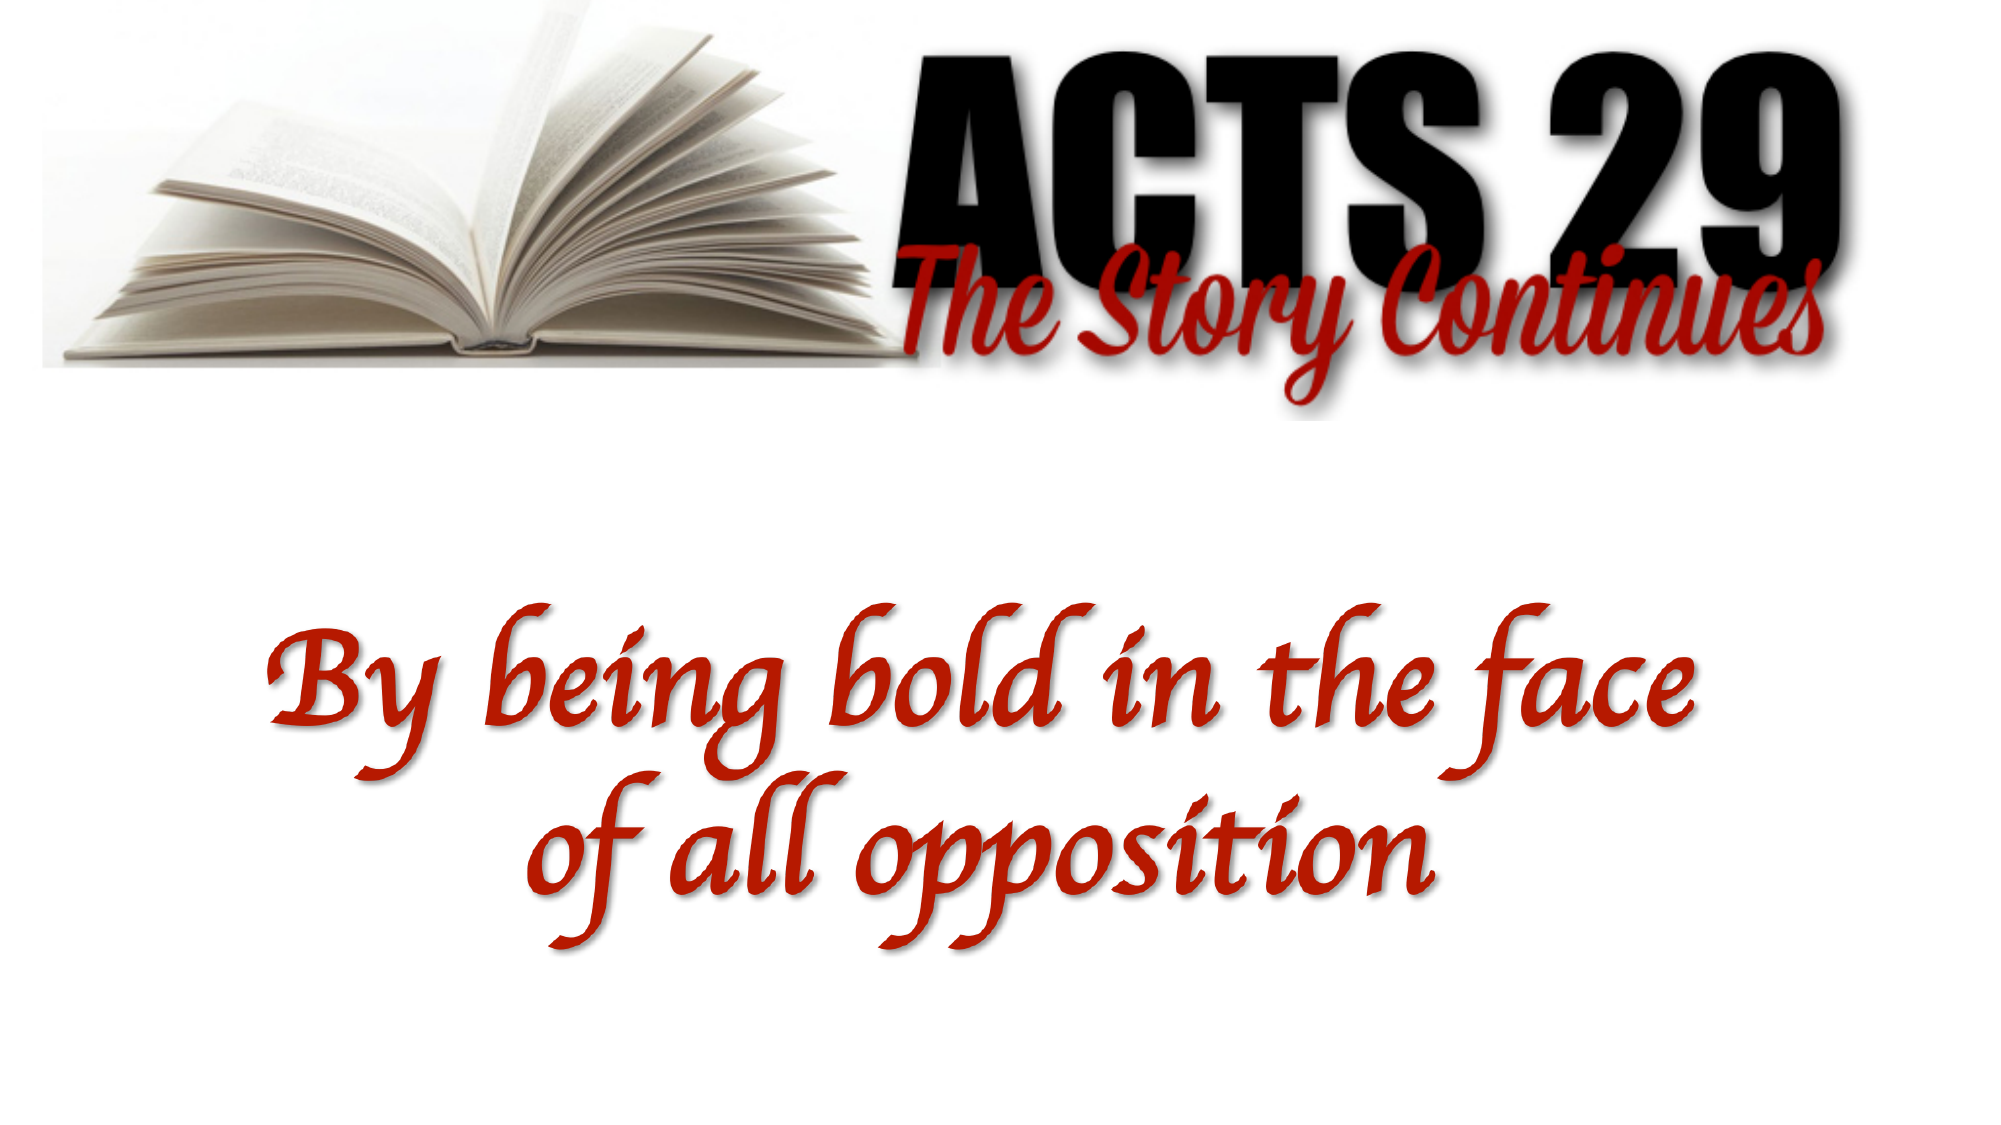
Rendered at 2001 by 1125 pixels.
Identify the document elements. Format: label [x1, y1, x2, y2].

picture [174, 562, 1825, 1036]
picture [0, 0, 2000, 421]
